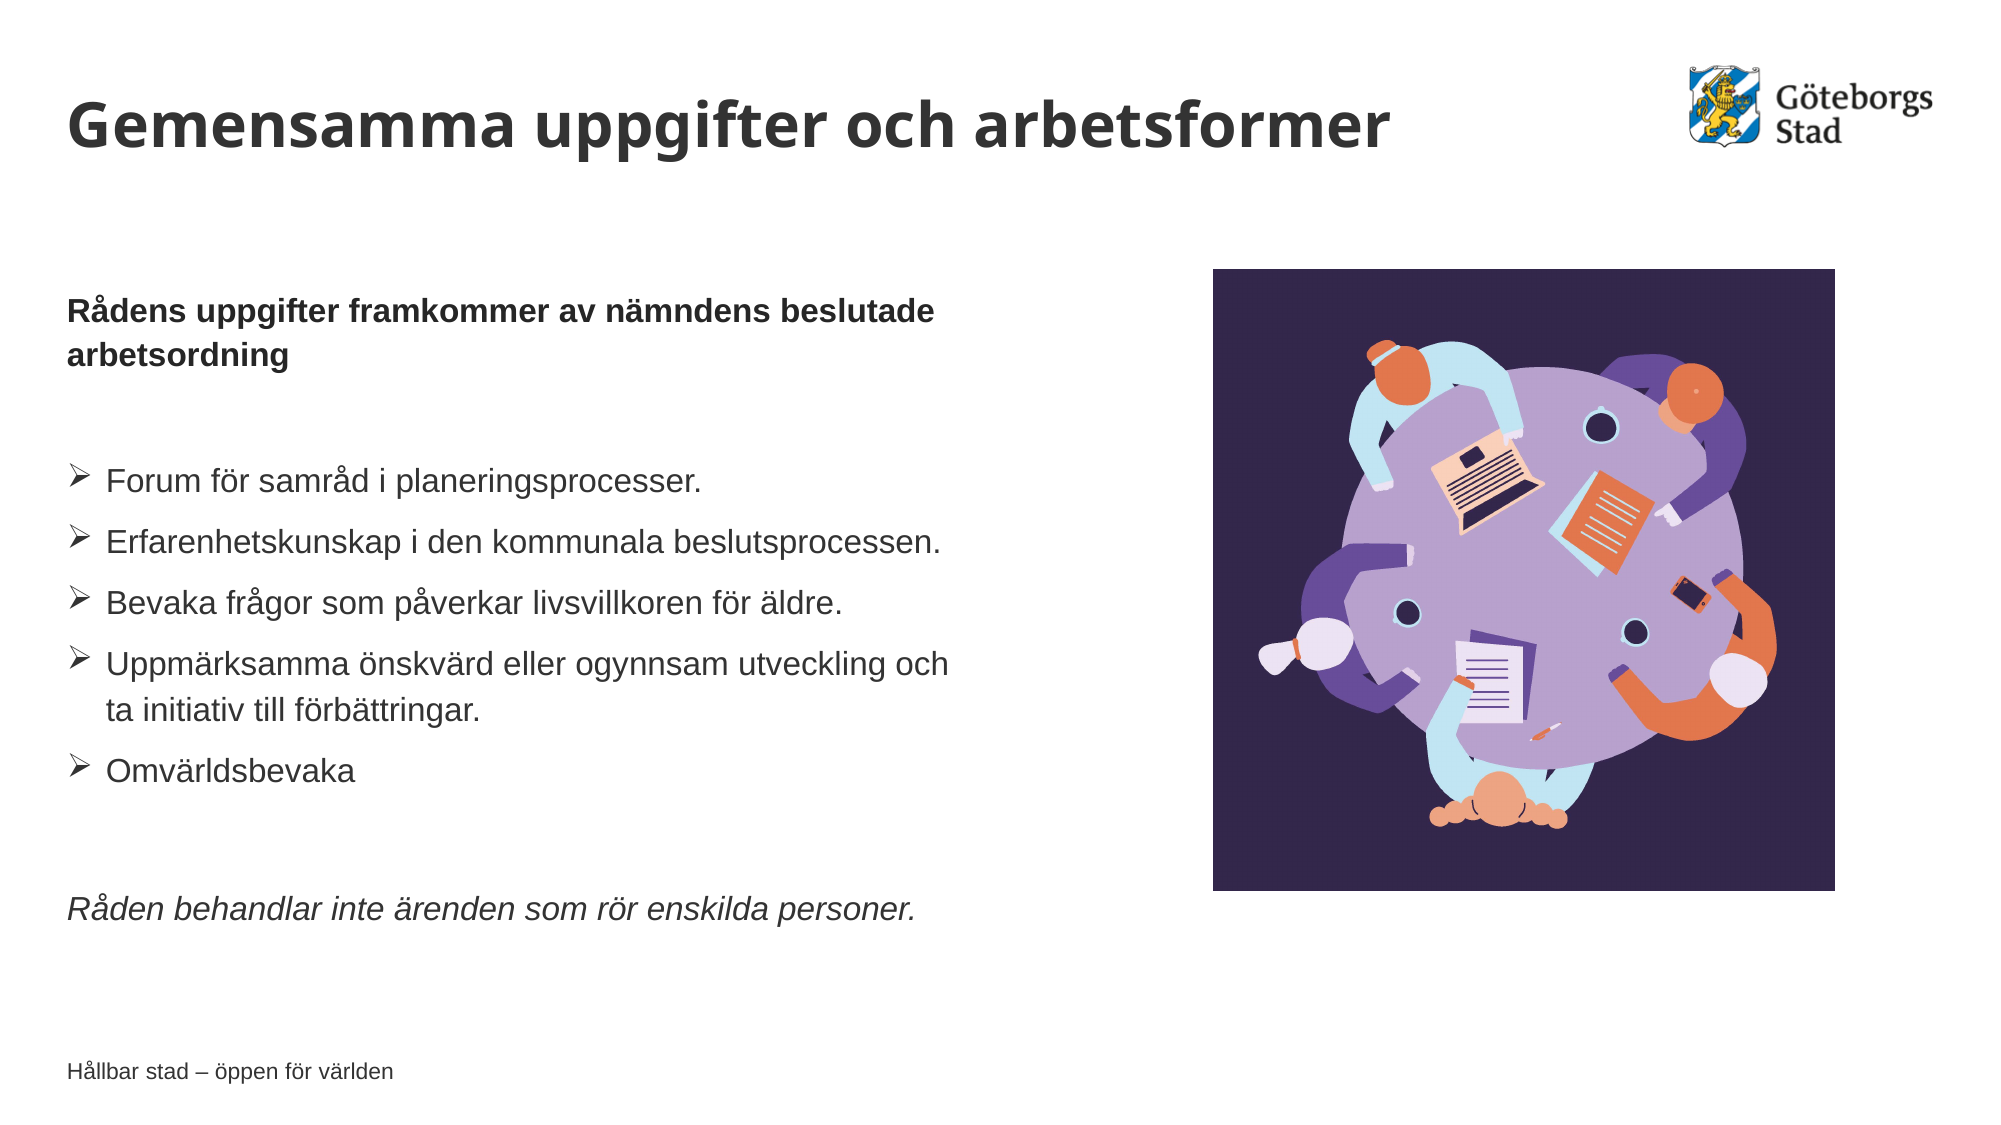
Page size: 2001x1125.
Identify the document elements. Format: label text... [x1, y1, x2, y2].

title Gemensamma uppgifter och arbetsformer [66, 66, 1572, 188]
picture [1689, 65, 1933, 148]
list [1213, 269, 1835, 891]
list Rådens uppgifter framkommer av nämndens beslutade arbetsordning Forum för samråd i planeringsprocesser. Erfarenhetskunskap i den kommunala beslutsprocessen. Bevaka frågor som påverkar livsvillkoren för äldre. Uppmärksamma önskvärd eller ogynnsam utveckling och ta initiativ till förbättringar. Omvärldsbevaka Råden behandlar inte ärenden som rör enskilda personer. [66, 284, 953, 970]
